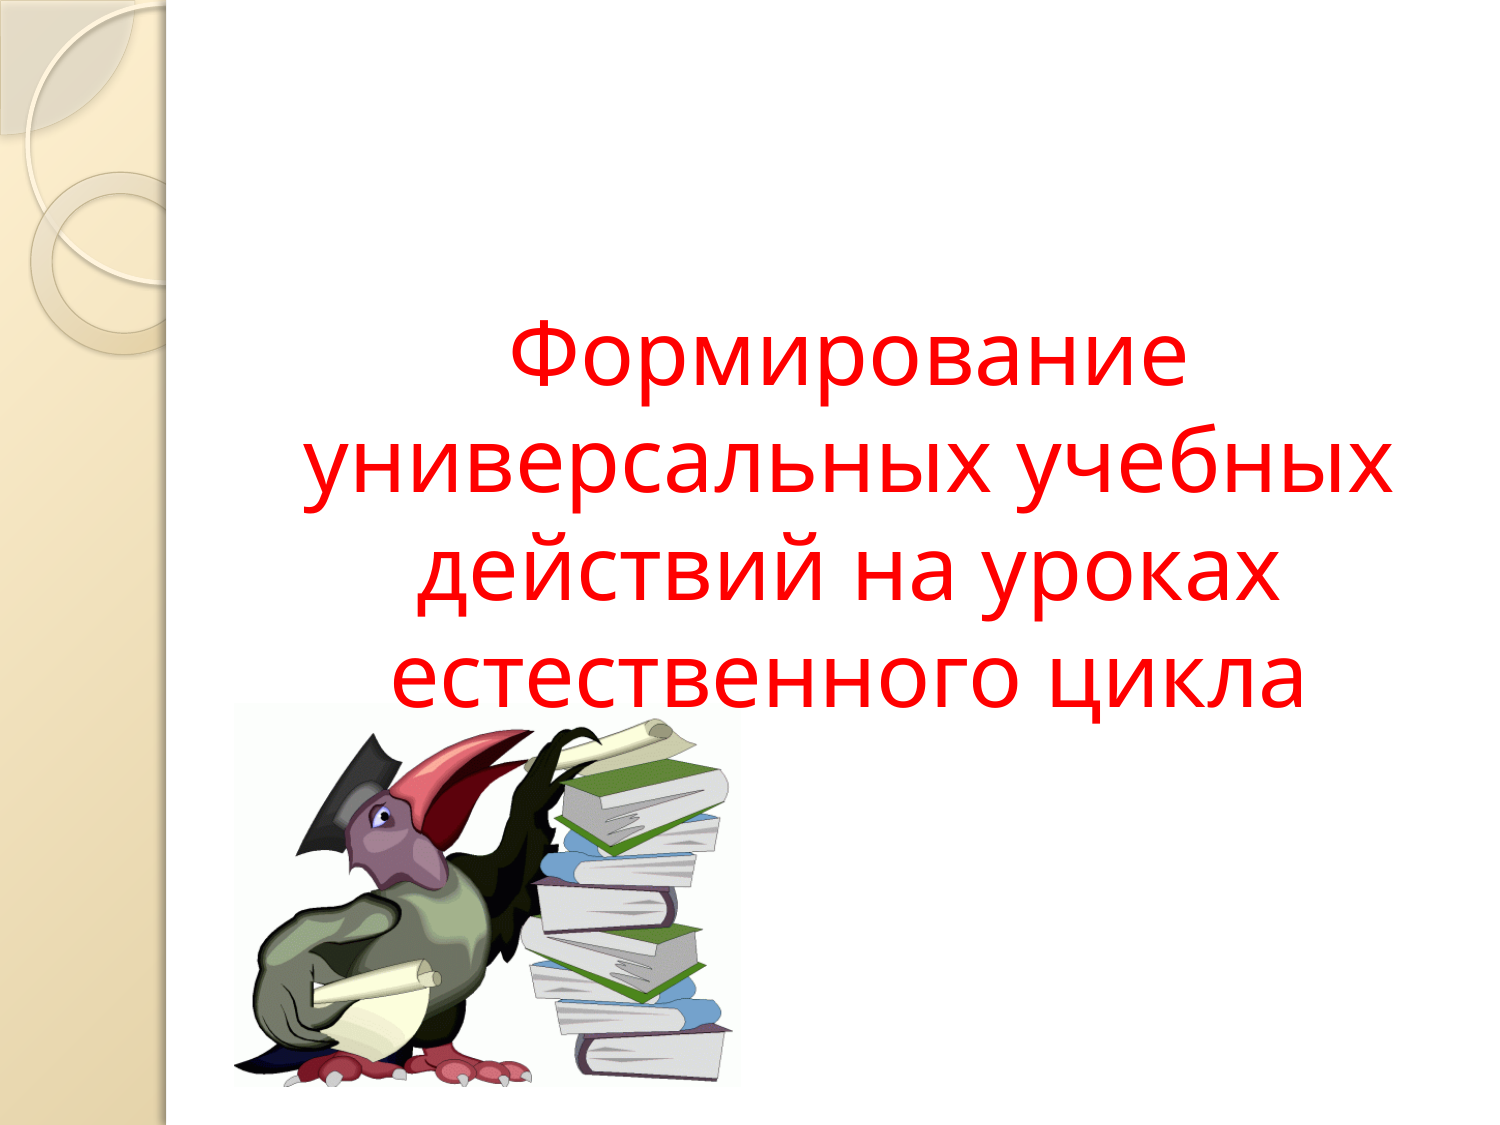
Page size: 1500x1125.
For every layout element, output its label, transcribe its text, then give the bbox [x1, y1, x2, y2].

picture [234, 702, 742, 1087]
title Формирование универсальных учебных действий на уроках естественного цикла [234, 152, 1465, 869]
